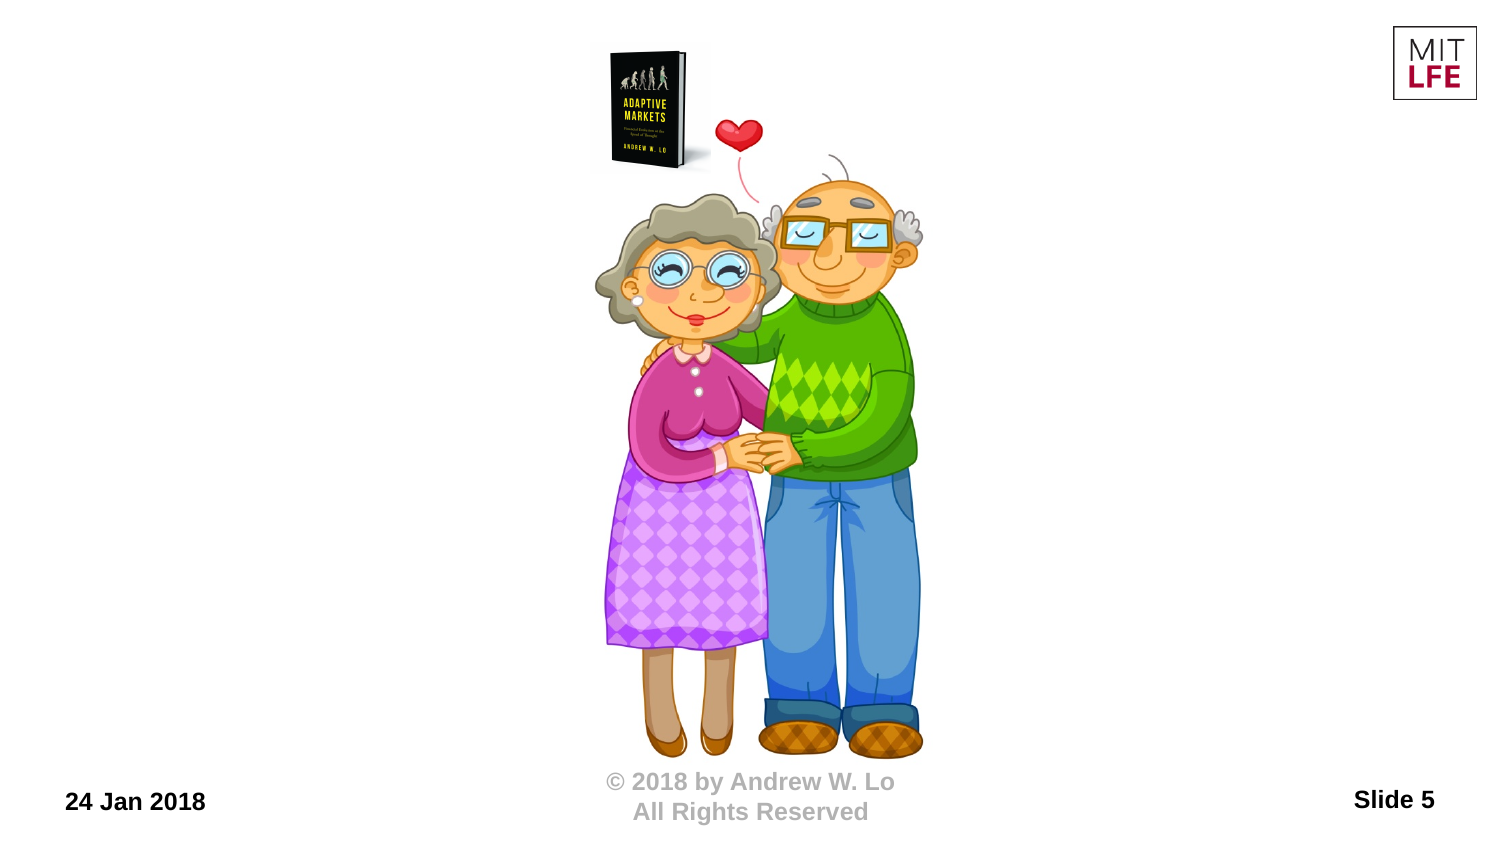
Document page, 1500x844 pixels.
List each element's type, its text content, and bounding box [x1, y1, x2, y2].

picture [560, 42, 957, 771]
picture [1393, 26, 1477, 100]
slide_number Slide 5 [1112, 775, 1451, 816]
footer 24 Jan 2018 [49, 777, 296, 816]
